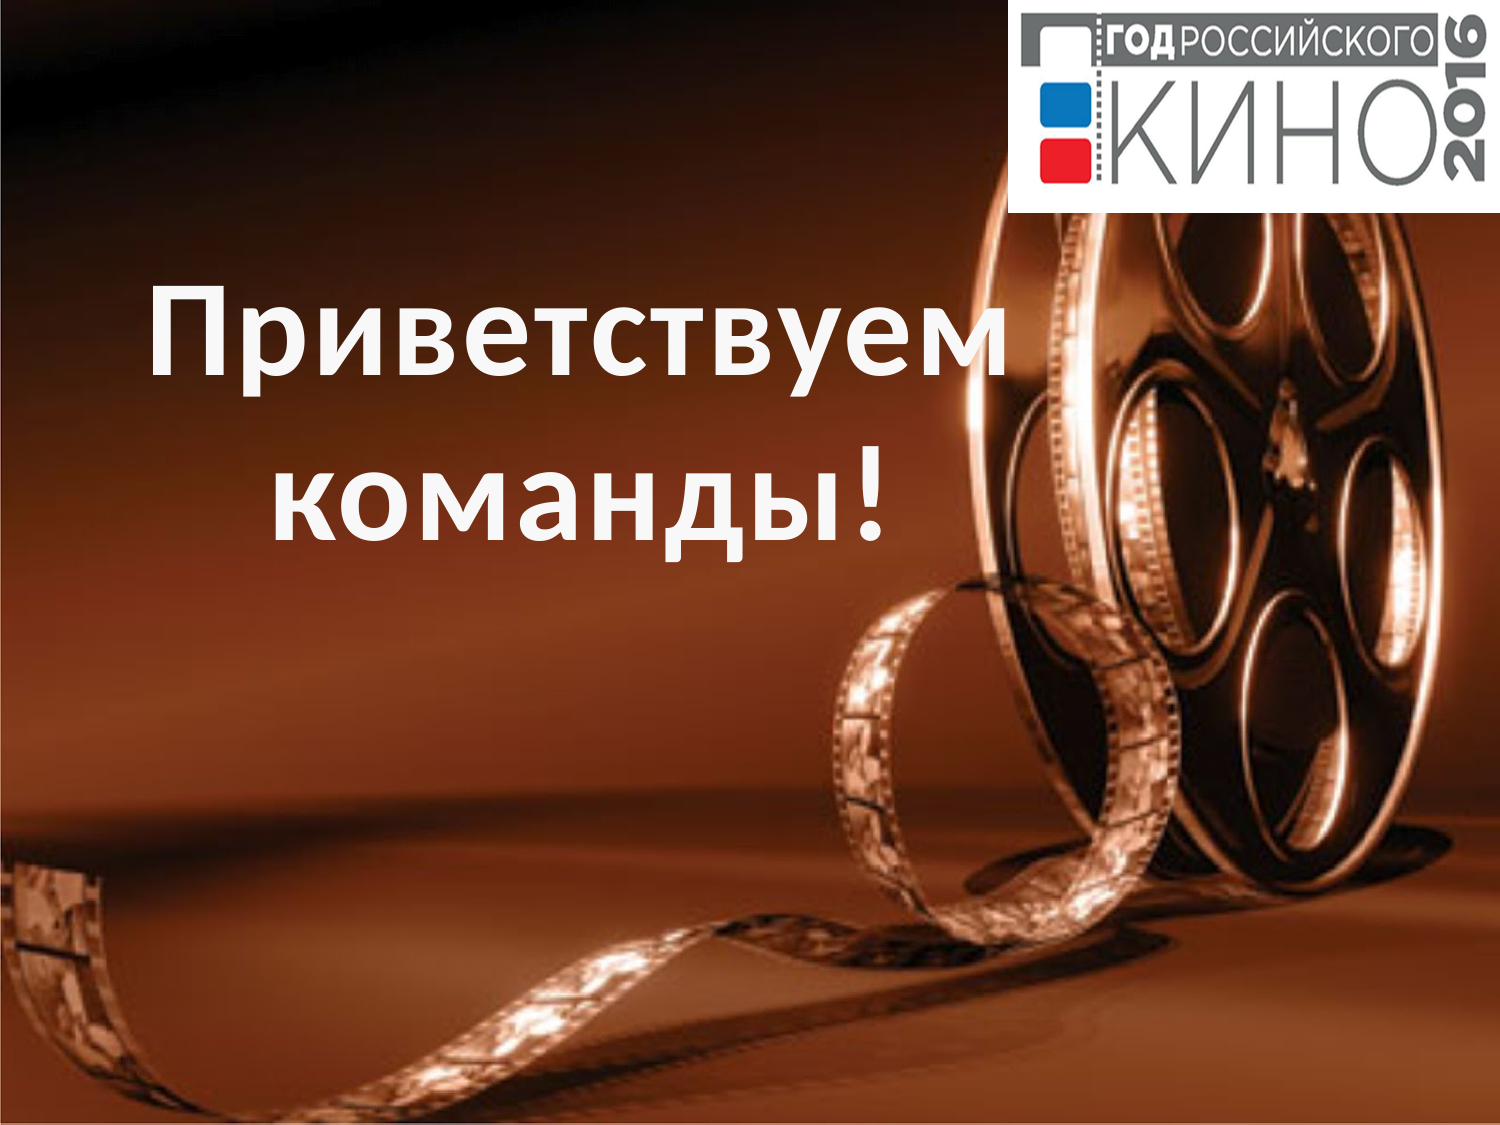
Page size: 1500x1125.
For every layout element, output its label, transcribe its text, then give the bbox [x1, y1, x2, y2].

title Приветствуем команды! [0, 101, 1164, 705]
picture [0, 0, 1500, 1125]
